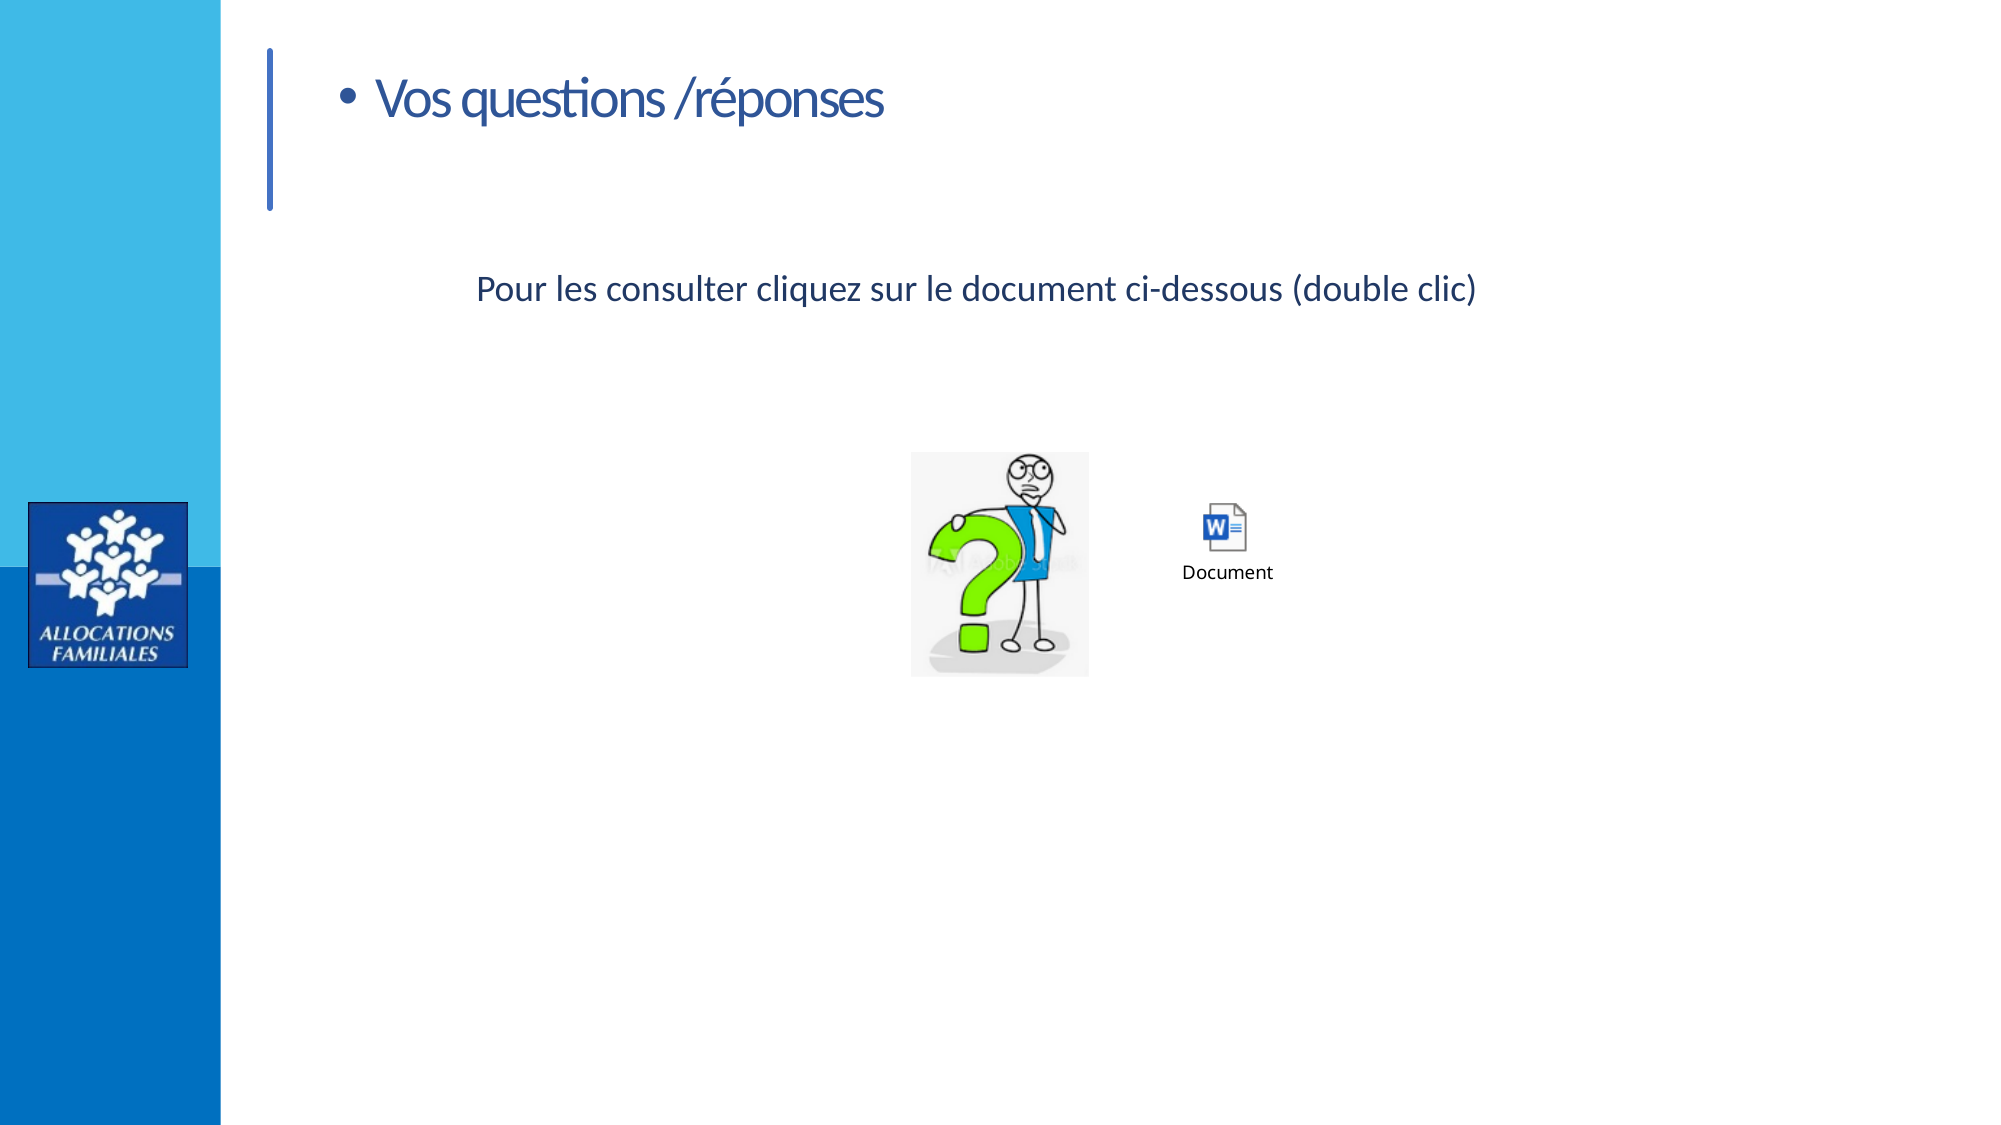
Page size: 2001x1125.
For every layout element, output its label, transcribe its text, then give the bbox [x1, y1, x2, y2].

title Vos questions /réponses [322, 59, 1410, 133]
picture [28, 502, 188, 668]
picture [911, 452, 1089, 681]
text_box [1152, 502, 1303, 630]
text_box Pour les consulter cliquez sur le document ci-dessous (double clic) [461, 256, 1494, 317]
